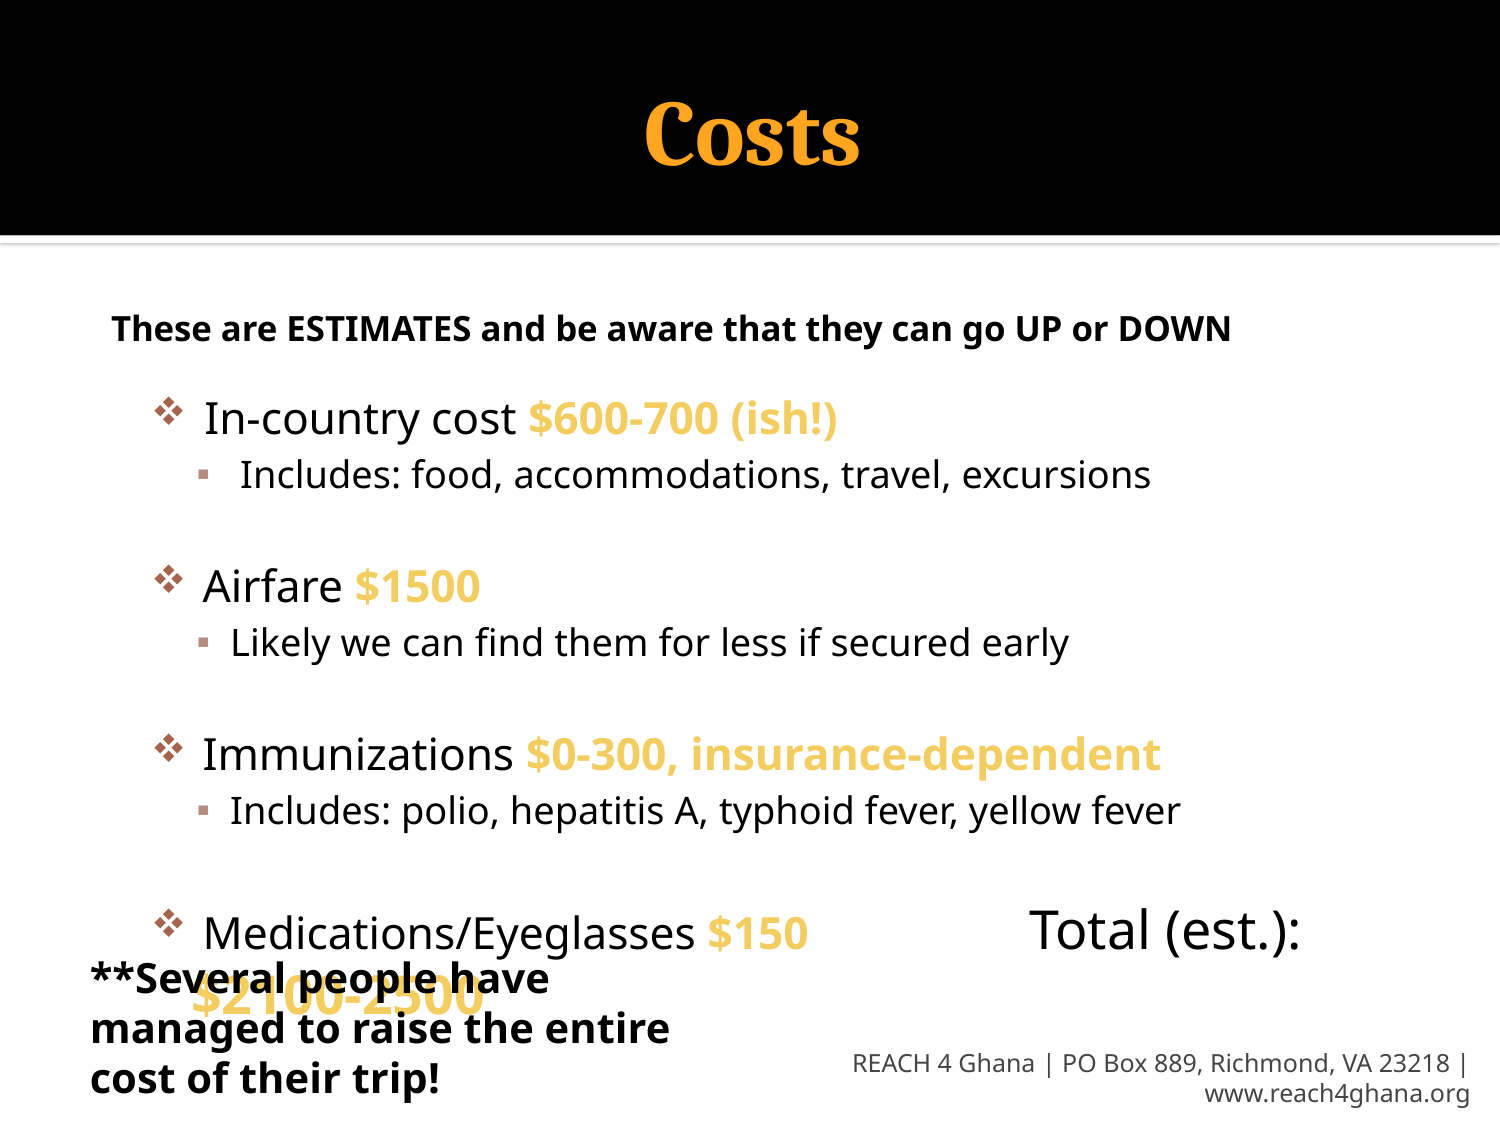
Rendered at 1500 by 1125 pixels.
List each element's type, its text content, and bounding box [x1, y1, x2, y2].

title Costs [75, 25, 1425, 231]
text_box **Several people have managed to raise the entire cost of their trip! [74, 943, 763, 1109]
list These are ESTIMATES and be aware that they can go UP or DOWN In-country cost $600-700 (ish!) Includes: food, accommodations, travel, excursions Airfare $1500 Likely we can find them for less if secured early Immunizations $0-300, insurance-dependent Includes: polio, hepatitis A, typhoid fever, yellow fever Medications/Eyeglasses $150 Total (est.): $2100-2500 [75, 291, 1425, 1050]
text_box REACH 4 Ghana | PO Box 889, Richmond, VA 23218 | www.reach4ghana.org [763, 1062, 1479, 1108]
